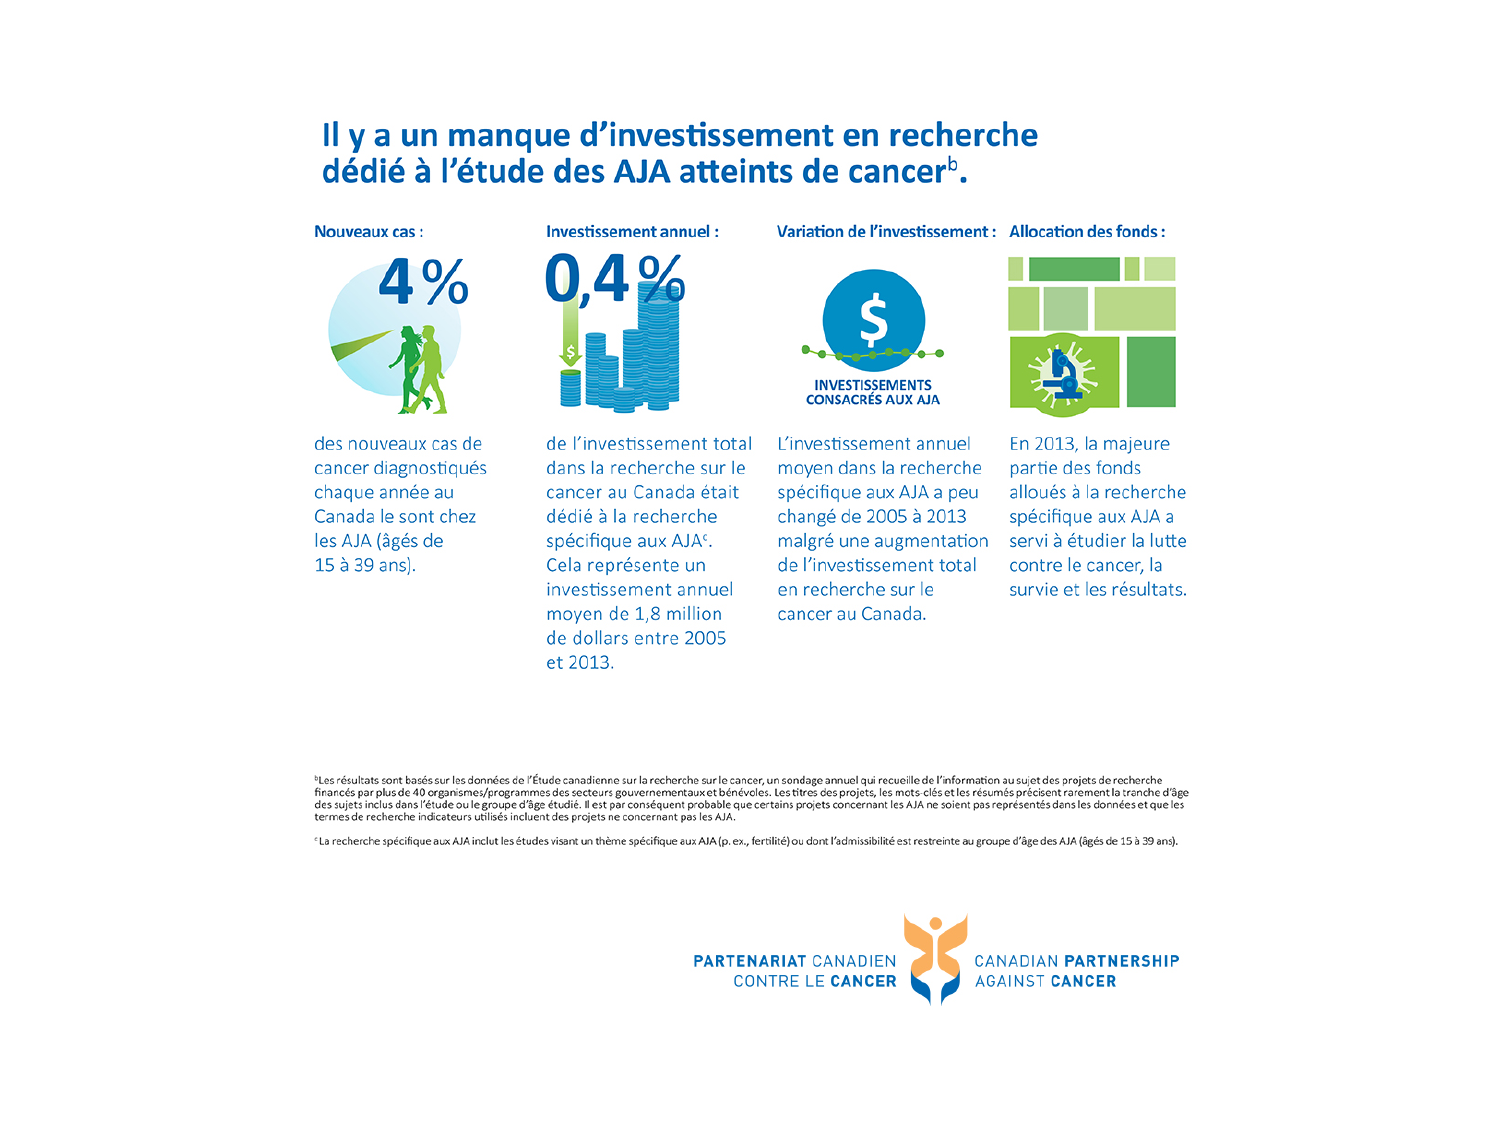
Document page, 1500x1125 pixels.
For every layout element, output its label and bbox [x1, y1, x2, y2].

picture [195, 0, 1302, 1125]
